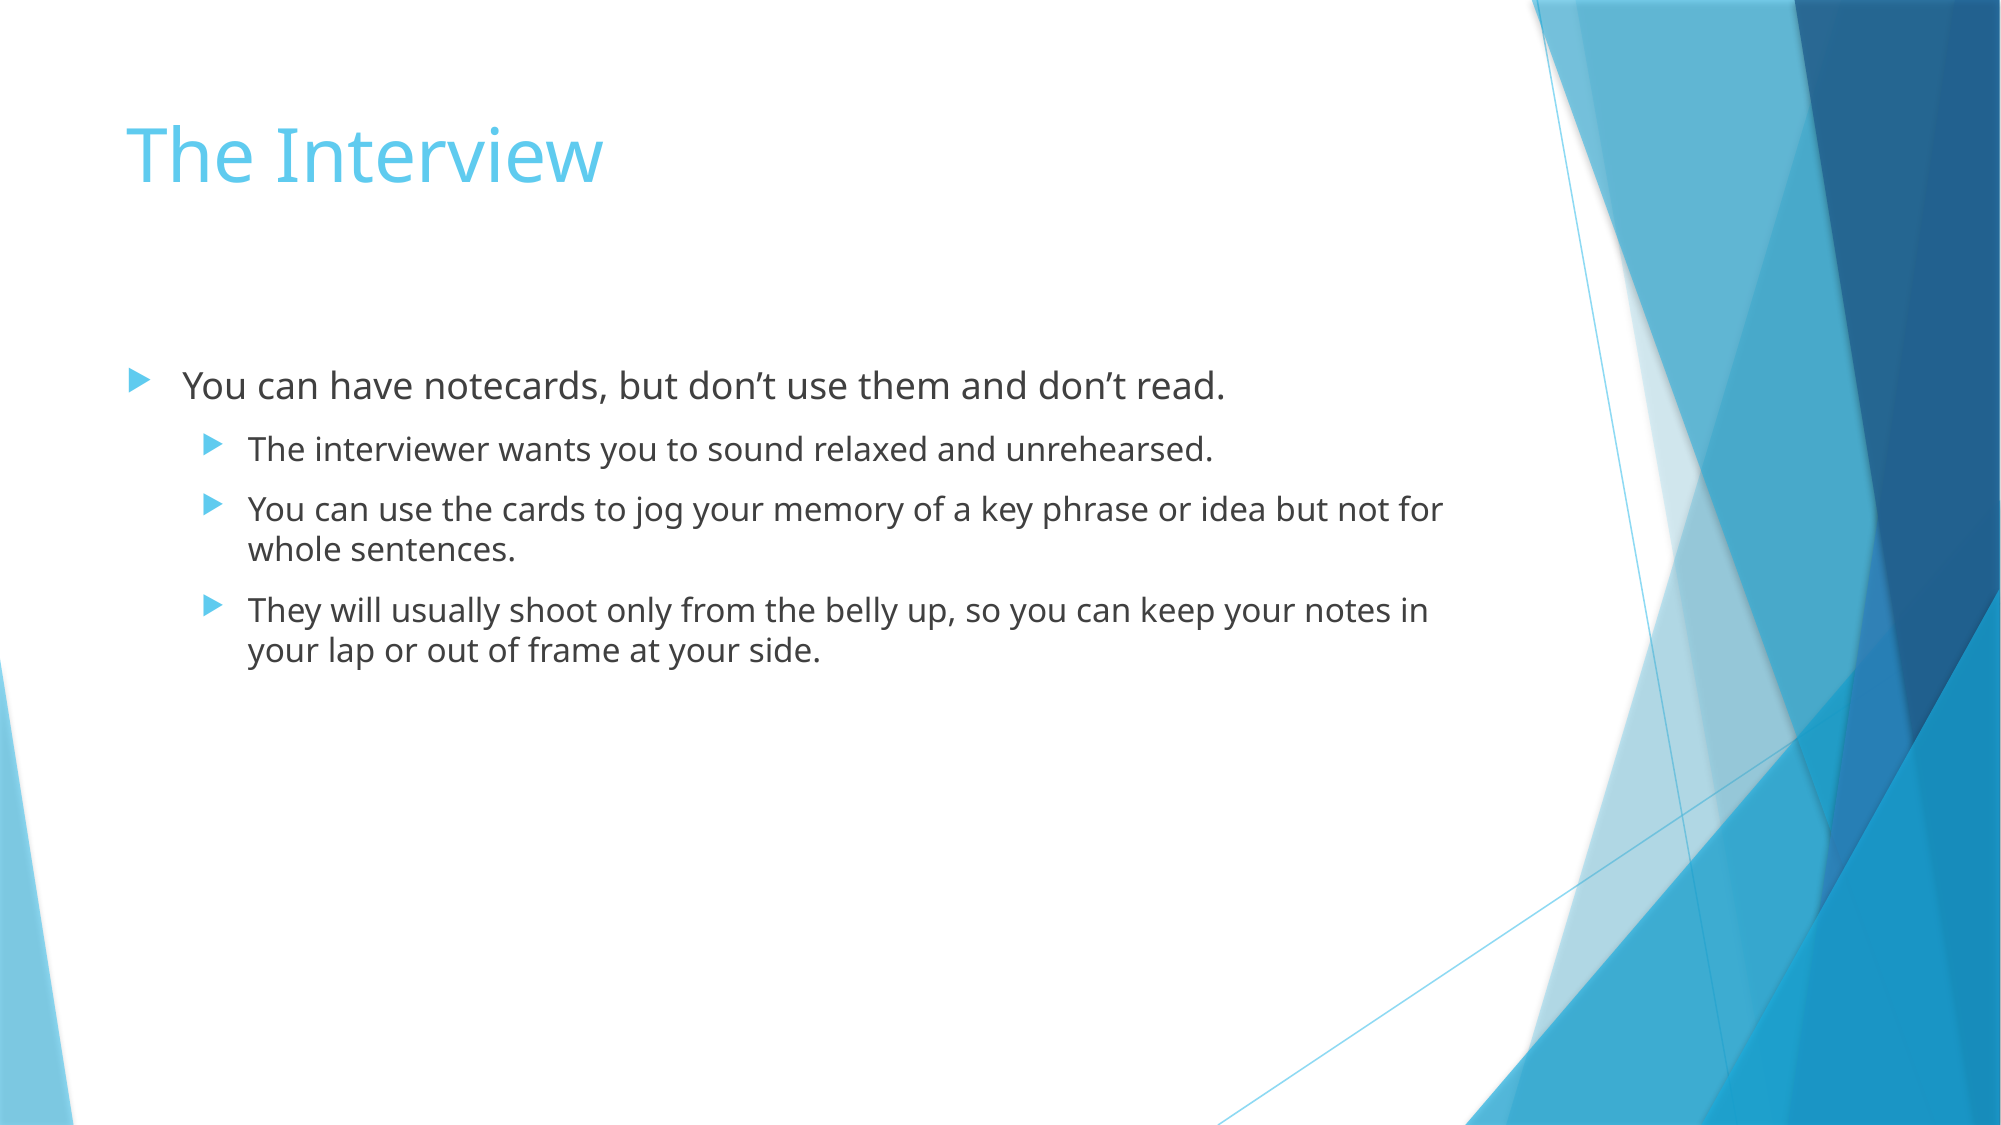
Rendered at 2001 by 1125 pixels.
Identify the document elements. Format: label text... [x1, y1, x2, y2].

title The Interview [111, 99, 1522, 317]
list You can have notecards, but don’t use them and don’t read. The interviewer wants you to sound relaxed and unrehearsed. You can use the cards to jog your memory of a key phrase or idea but not for whole sentences. They will usually shoot only from the belly up, so you can keep your notes in your lap or out of frame at your side. [111, 354, 1522, 992]
